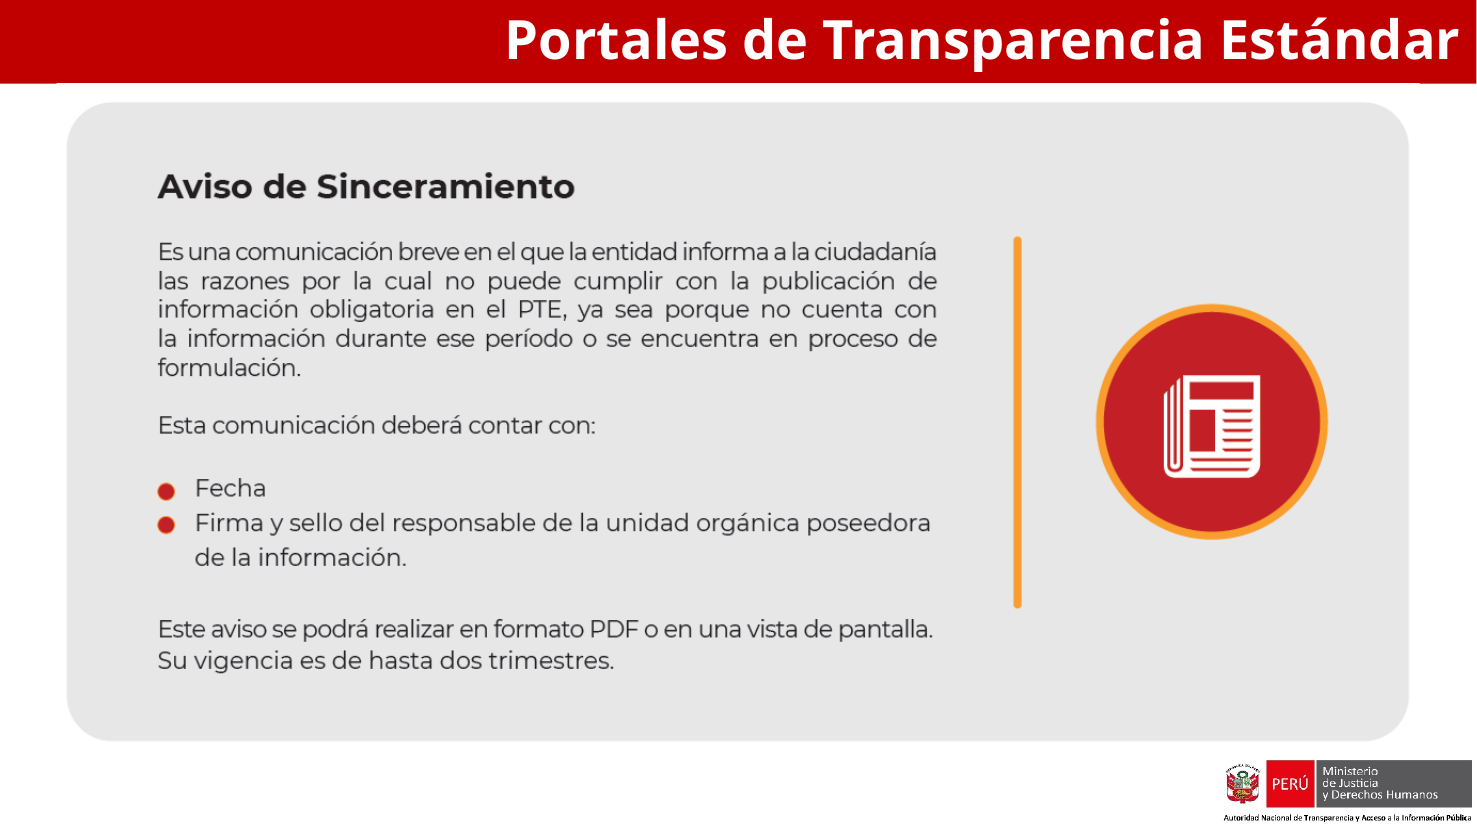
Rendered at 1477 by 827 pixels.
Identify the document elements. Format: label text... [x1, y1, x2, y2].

picture [56, 83, 1477, 827]
title Portales de Transparencia Estándar [0, 0, 1477, 84]
